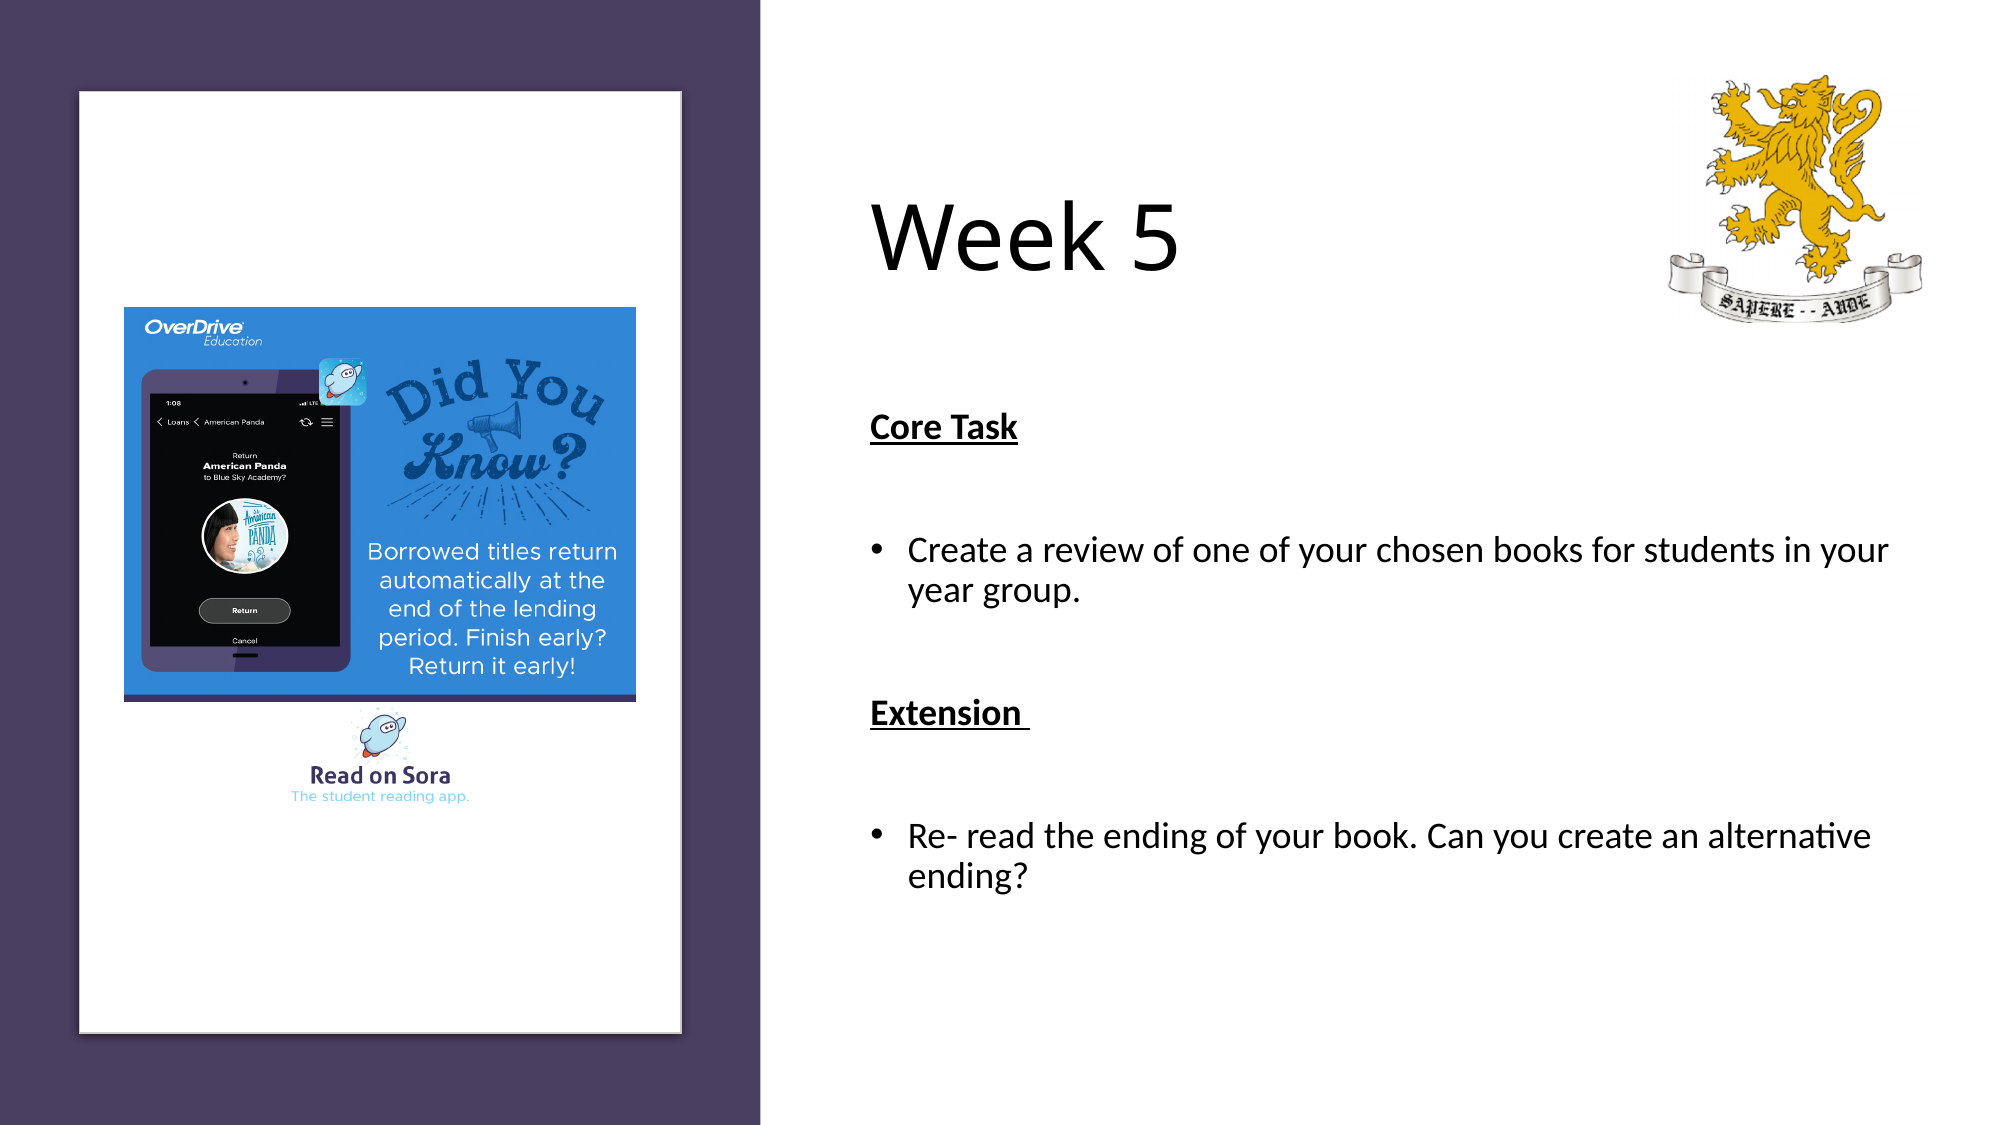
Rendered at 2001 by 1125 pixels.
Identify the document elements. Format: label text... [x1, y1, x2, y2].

title Week 5 [855, 103, 1909, 379]
text_box [78, 91, 682, 1034]
picture [1655, 62, 1941, 341]
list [124, 307, 636, 818]
list Core Task Create a review of one of your chosen books for students in your year group. Extension Re- read the ending of your book. Can you create an alternative ending? [855, 399, 1909, 1021]
text_box [0, 0, 761, 1125]
